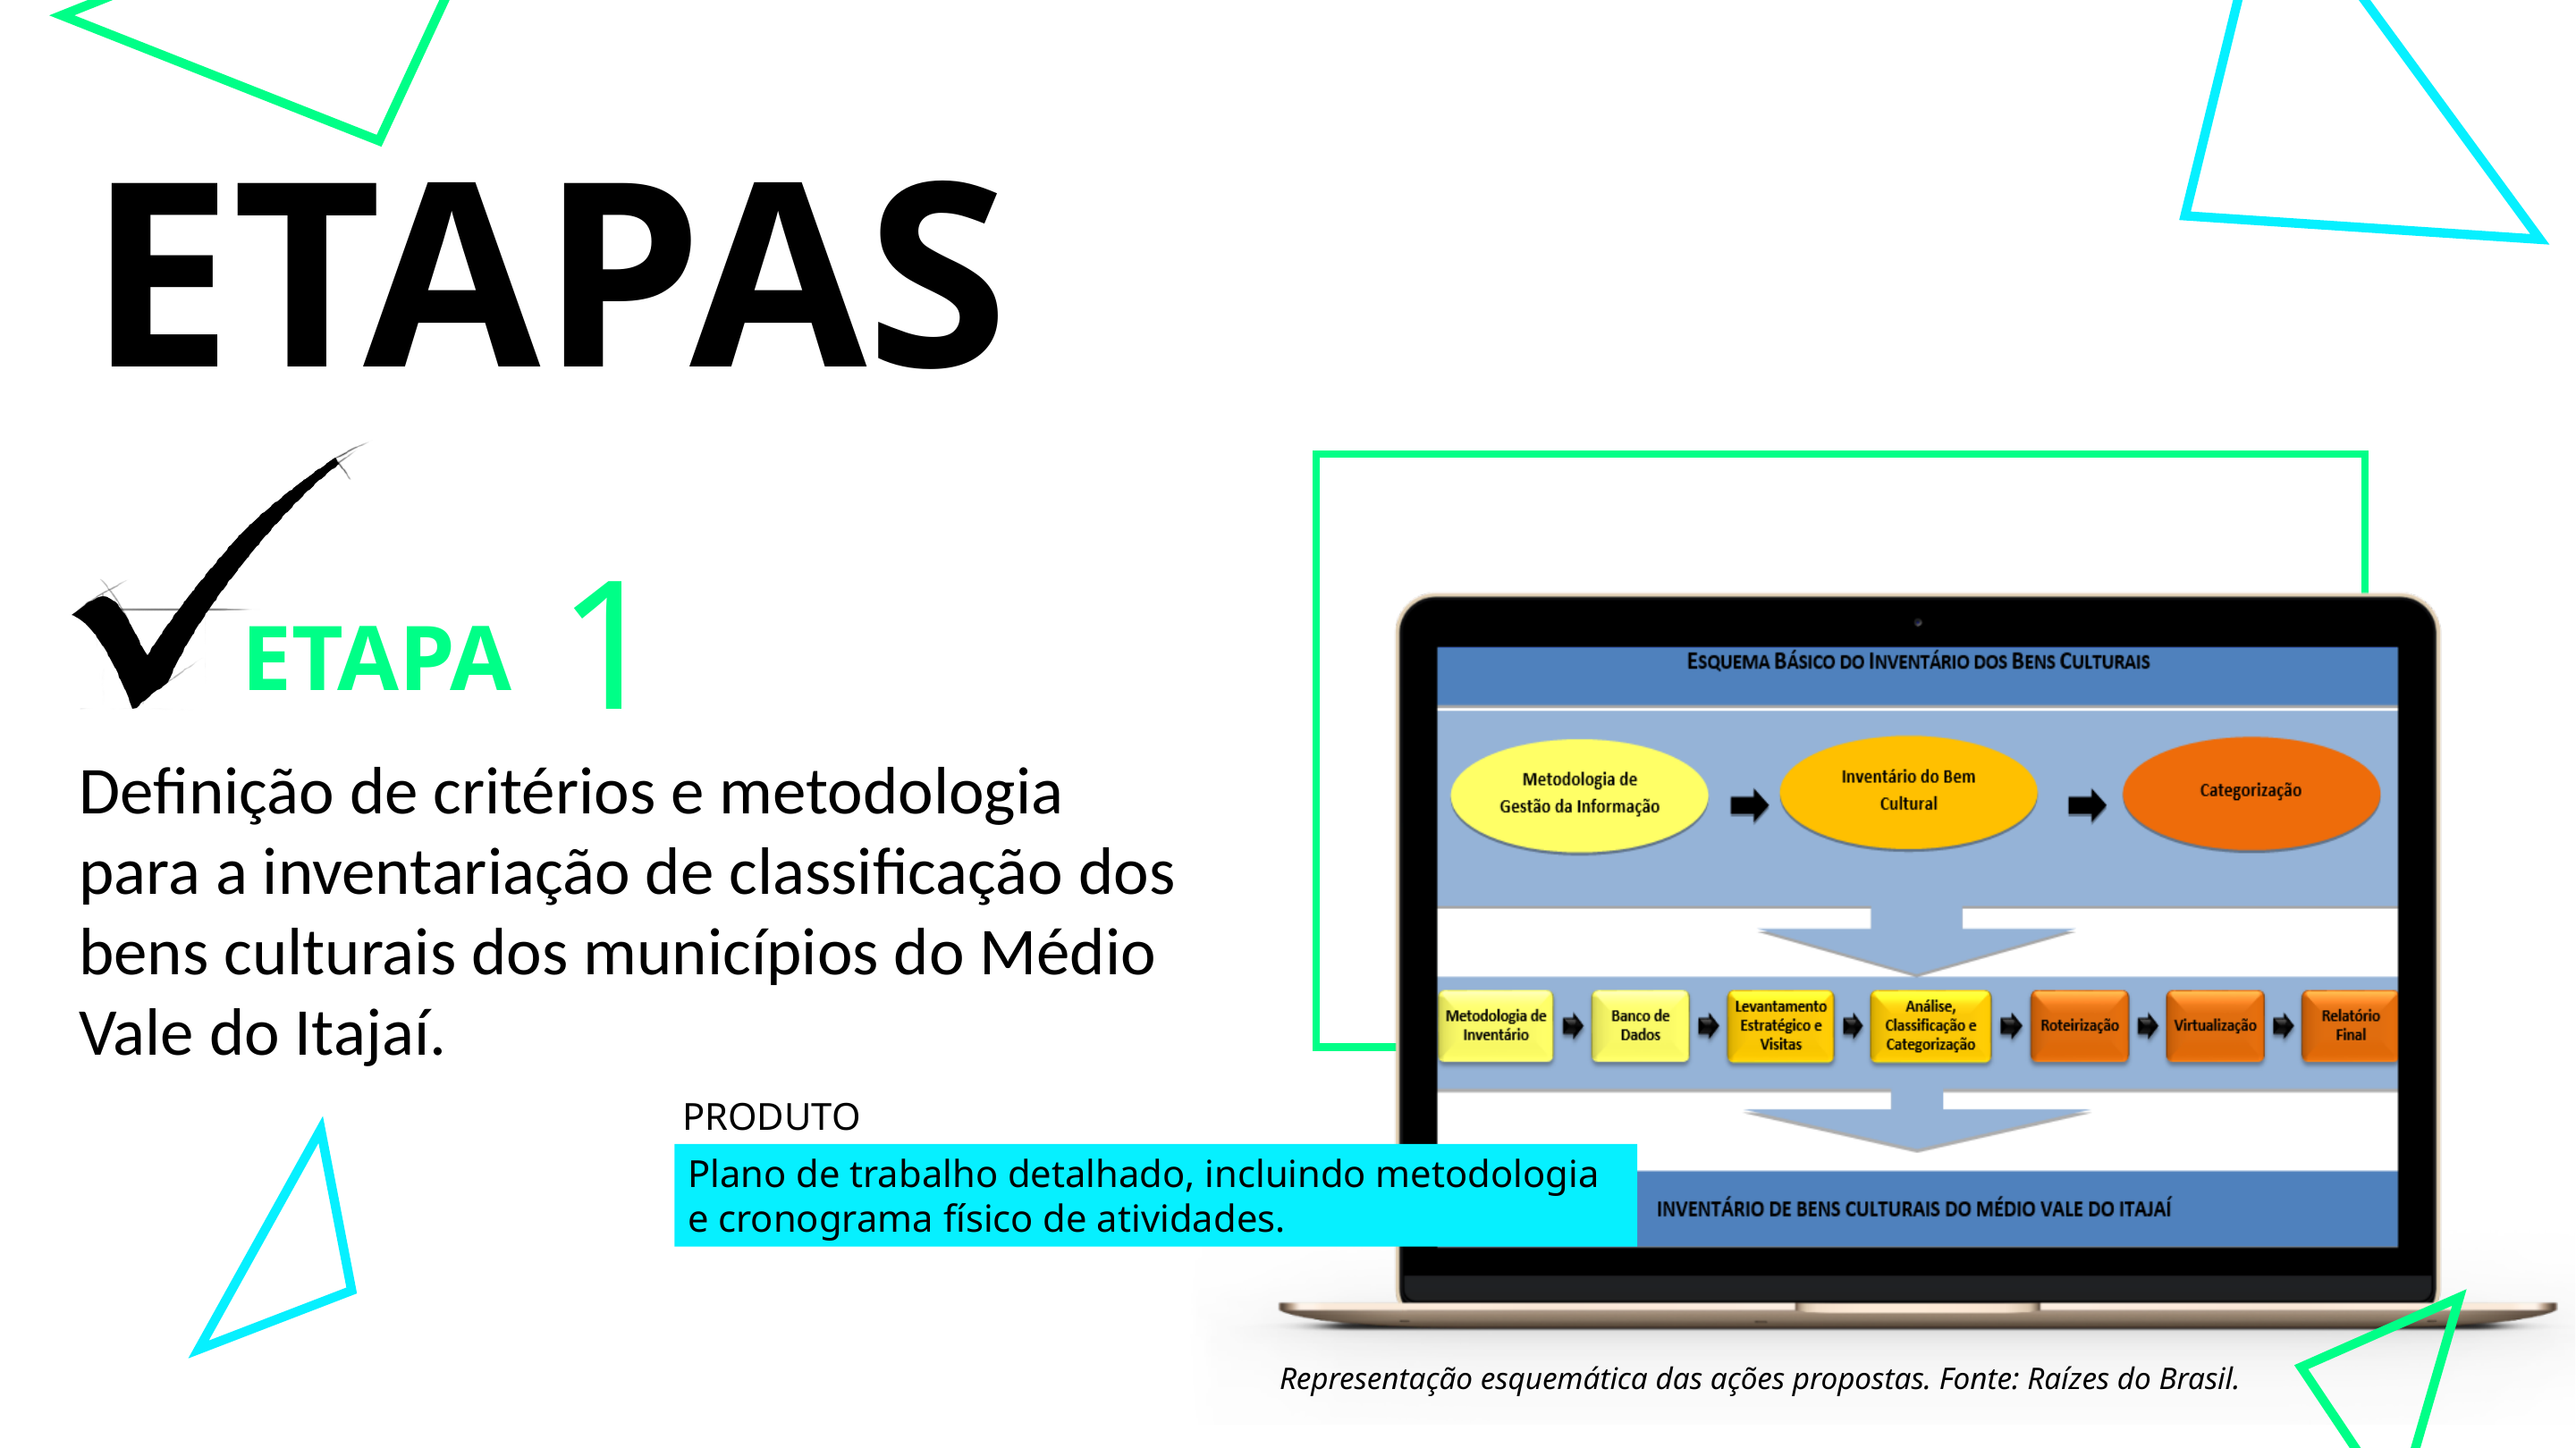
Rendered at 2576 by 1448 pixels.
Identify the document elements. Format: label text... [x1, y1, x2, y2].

text_box [2338, 1425, 2424, 1448]
text_box [196, 1126, 353, 1351]
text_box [1155, 552, 2576, 1425]
picture [60, 423, 397, 740]
text_box ETAPAS [75, 103, 1364, 425]
text_box ETAPA [397, 594, 499, 716]
text_box [59, 0, 446, 142]
text_box [1315, 453, 2366, 552]
text_box 1 [499, 524, 721, 740]
text_box Definição de critérios e metodologia para a inventariação de classificação dos bens culturais dos municípios do Médio Vale do Itajaí. [65, 740, 1155, 1076]
text_box [2183, 0, 2542, 240]
text_box Plano de trabalho detalhado, incluindo metodologia e cronograma físico de atividades. [674, 1143, 1155, 1247]
text_box PRODUTO [669, 1086, 874, 1145]
